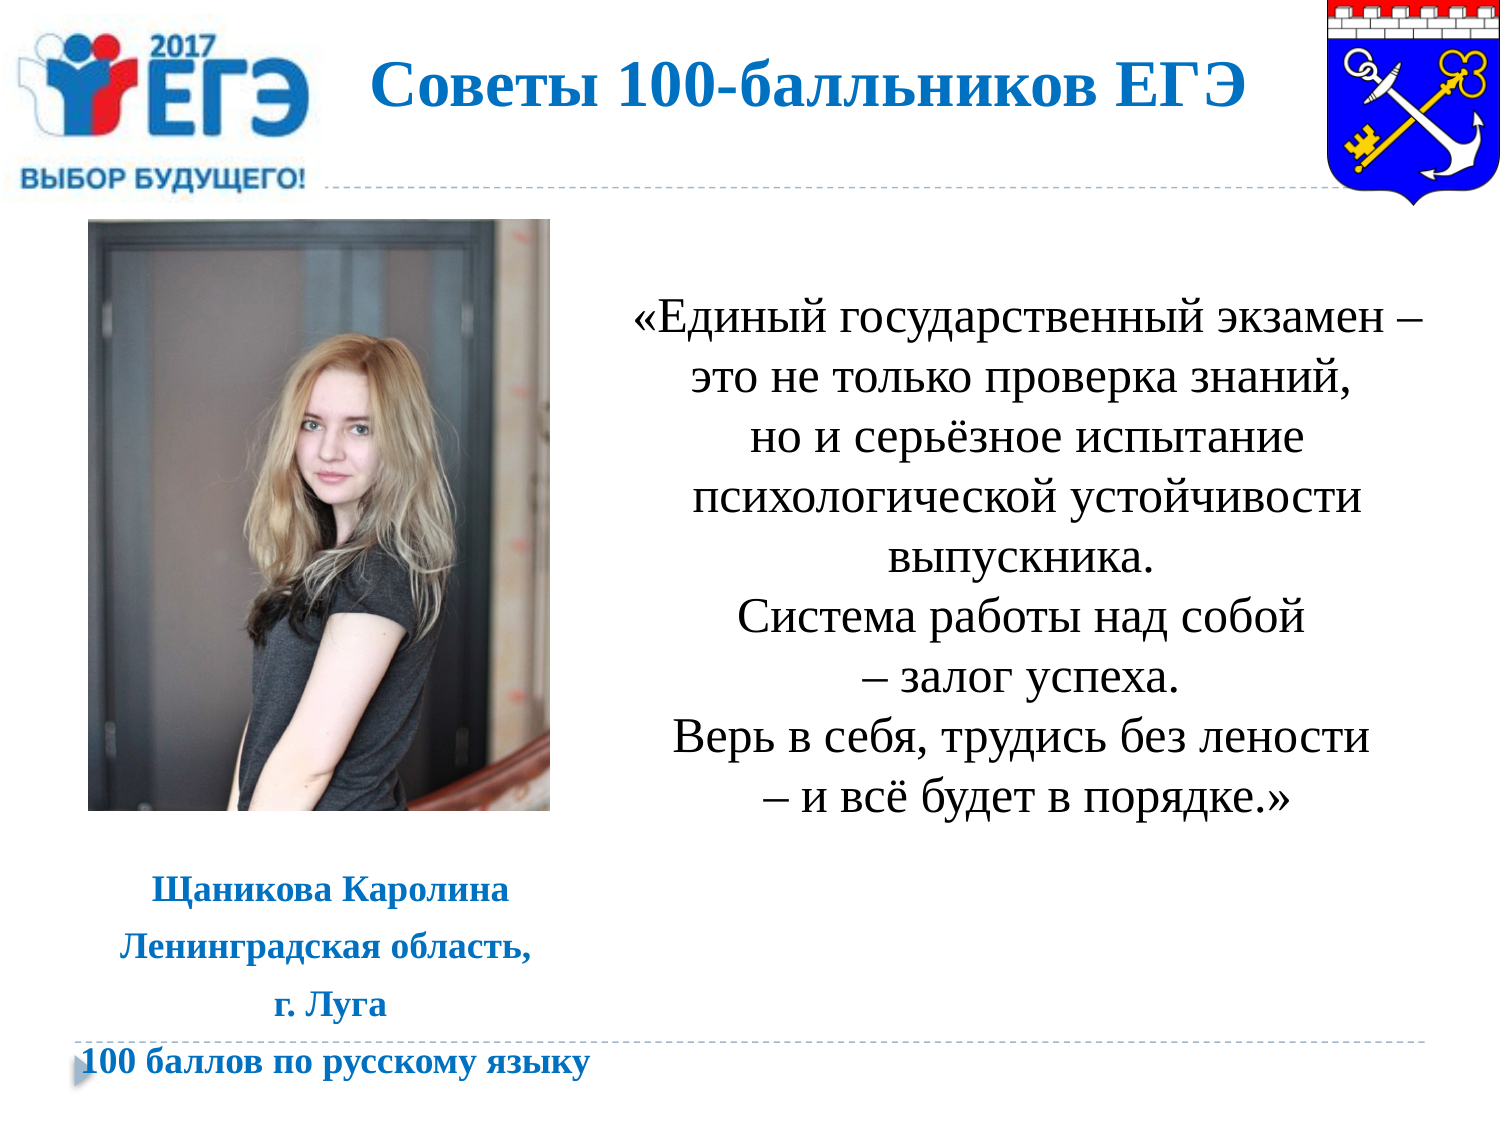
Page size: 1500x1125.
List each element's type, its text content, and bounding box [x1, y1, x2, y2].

list «Единый государственный экзамен – это не только проверка знаний, но и серьёзное испытание психологической устойчивости выпускника. Система работы над собой – залог успеха. Верь в себя, трудись без лености – и всё будет в порядке.» [584, 214, 1471, 906]
list Щаникова Каролина Ленинградская область, г. Луга 100 баллов по русскому языку [29, 798, 632, 1024]
picture [3, 14, 325, 203]
picture [88, 219, 550, 811]
picture [1327, 0, 1500, 207]
title Советы 100-балльников ЕГЭ [326, 18, 1294, 140]
